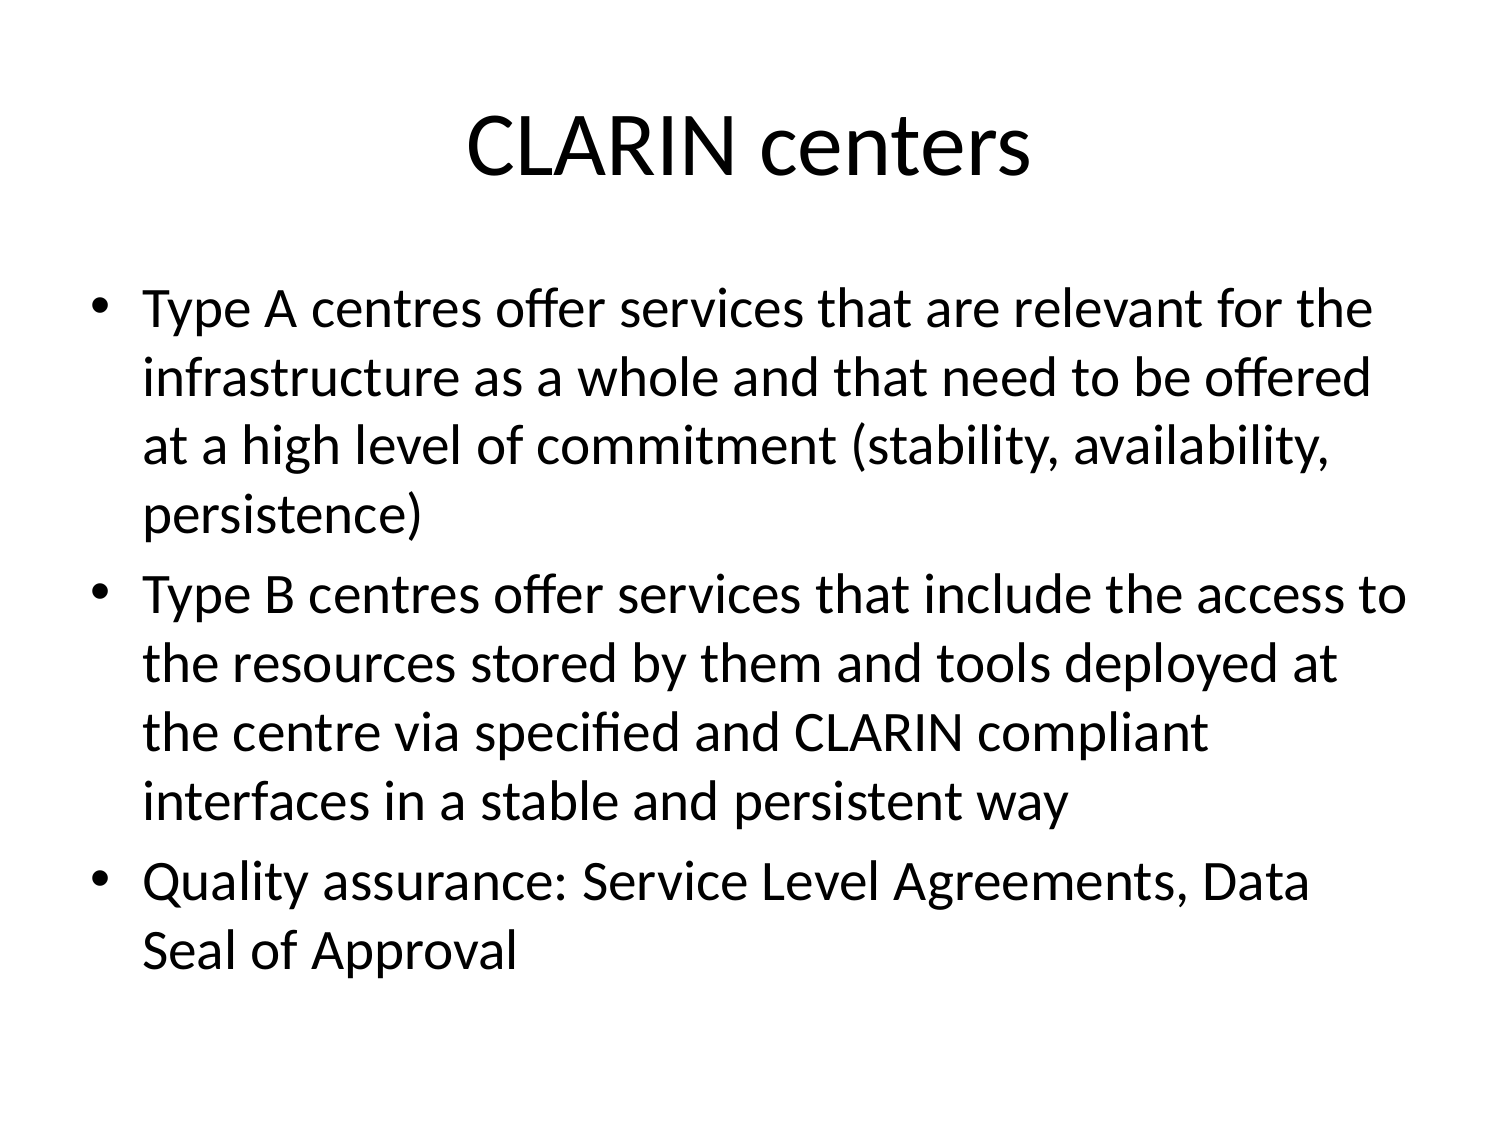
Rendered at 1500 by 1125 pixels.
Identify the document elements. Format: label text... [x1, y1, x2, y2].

title CLARIN centers [75, 45, 1425, 233]
list Type A centres offer services that are relevant for the infrastructure as a whole and that need to be offered at a high level of commitment (stability, availability, persistence) Type B centres offer services that include the access to the resources stored by them and tools deployed at the centre via specified and CLARIN compliant interfaces in a stable and persistent way Quality assurance: Service Level Agreements, Data Seal of Approval [75, 262, 1425, 1005]
